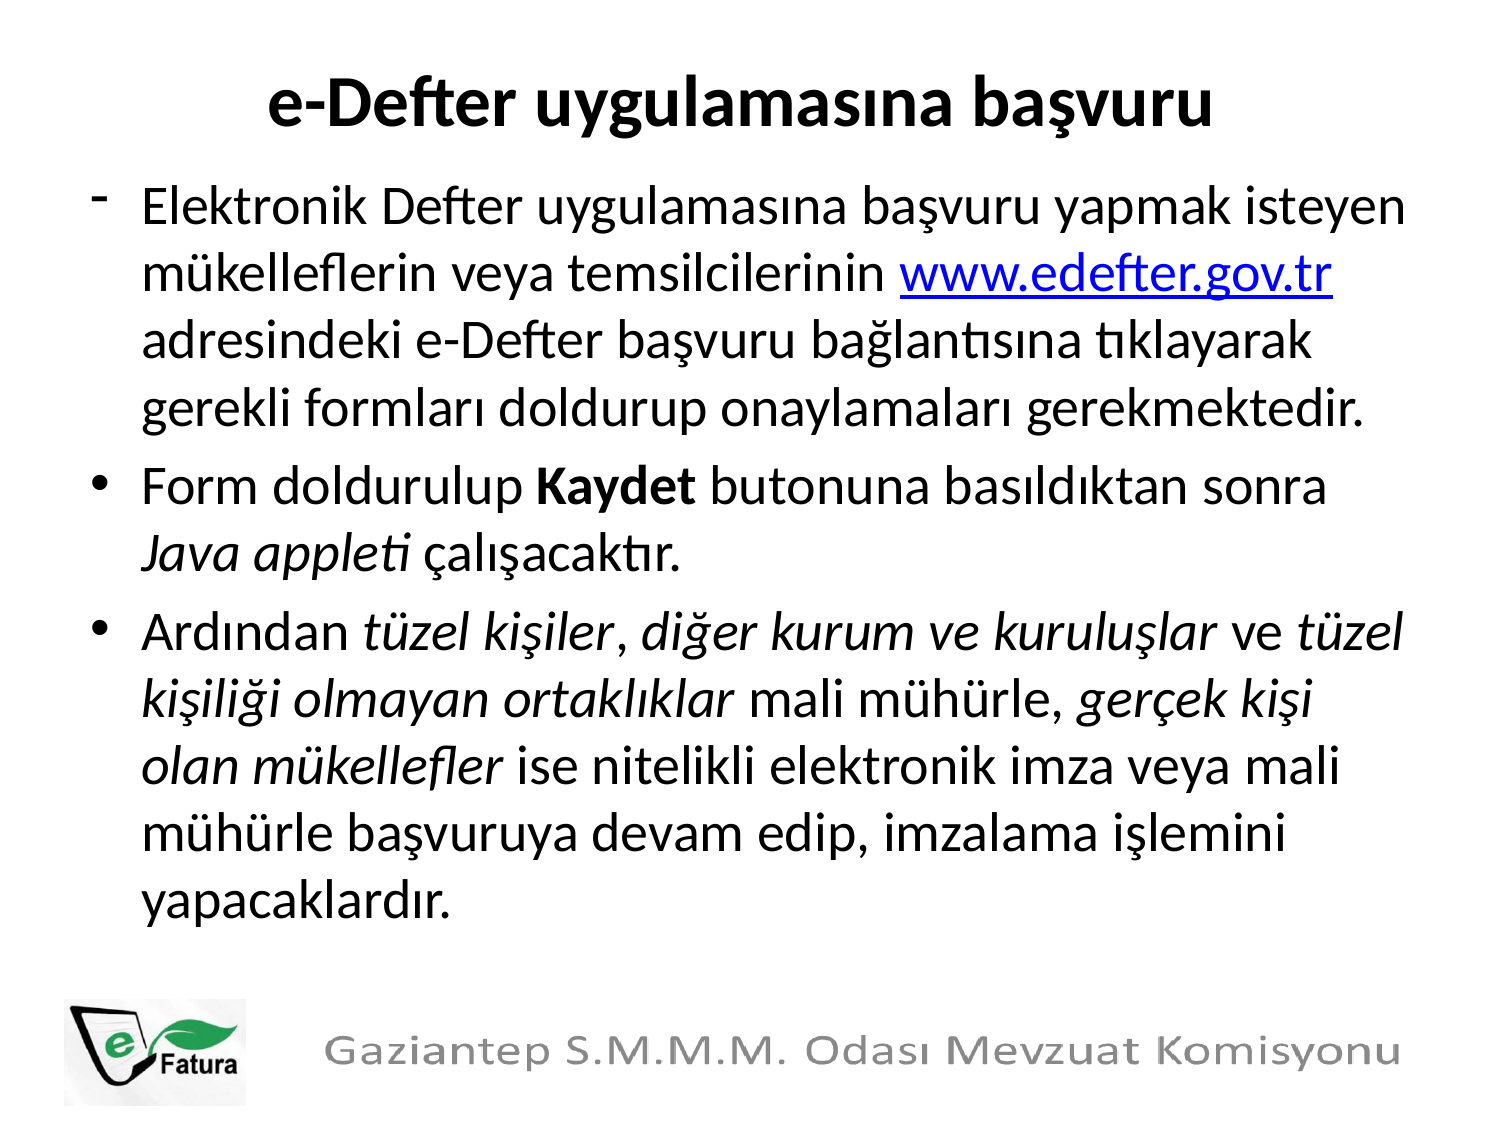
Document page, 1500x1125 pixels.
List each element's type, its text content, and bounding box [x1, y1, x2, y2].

picture [64, 999, 247, 1107]
list Elektronik Defter uygulamasına başvuru yapmak isteyen mükelleflerin veya temsilcilerinin www.edefter.gov.tr adresindeki e-Defter başvuru bağlantısına tıklayarak gerekli formları doldurup onaylamaları gerekmektedir. Form doldurulup Kaydet butonuna basıldıktan sonra Java appleti çalışacaktır. Ardından tüzel kişiler, diğer kurum ve kuruluşlar ve tüzel kişiliği olmayan ortaklıklar mali mühürle, gerçek kişi olan mükellefler ise nitelikli elektronik imza veya mali mühürle başvuruya devam edip, imzalama işlemini yapacaklardır. [75, 160, 1425, 1005]
title e-Defter uygulamasına başvuru [75, 45, 1425, 149]
picture [288, 1011, 1436, 1102]
